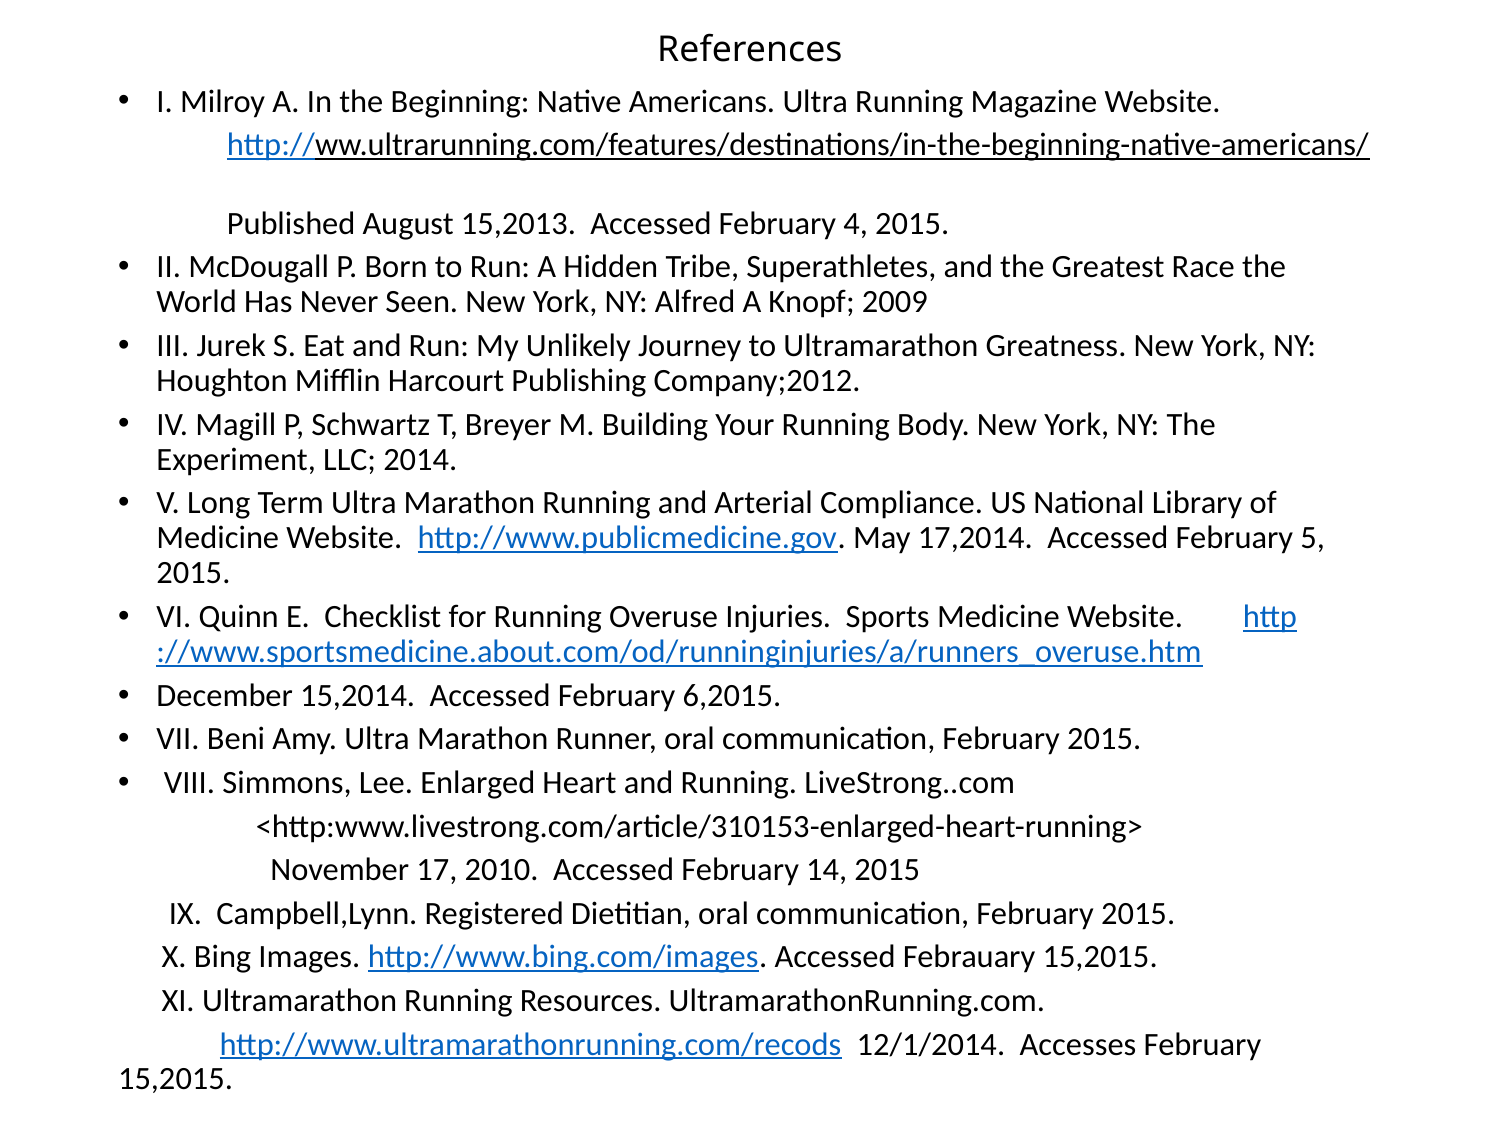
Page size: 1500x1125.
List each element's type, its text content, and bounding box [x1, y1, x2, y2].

list I. Milroy A. In the Beginning: Native Americans. Ultra Running Magazine Website. http://ww.ultrarunning.com/features/destinations/in-the-beginning-native-americans/ Published August 15,2013. Accessed February 4, 2015. II. McDougall P. Born to Run: A Hidden Tribe, Superathletes, and the Greatest Race the World Has Never Seen. New York, NY: Alfred A Knopf; 2009 III. Jurek S. Eat and Run: My Unlikely Journey to Ultramarathon Greatness. New York, NY: Houghton Mifflin Harcourt Publishing Company;2012. IV. Magill P, Schwartz T, Breyer M. Building Your Running Body. New York, NY: The Experiment, LLC; 2014. V. Long Term Ultra Marathon Running and Arterial Compliance. US National Library of Medicine Website. http://www.publicmedicine.gov. May 17,2014. Accessed February 5, 2015. VI. Quinn E. Checklist for Running Overuse Injuries. Sports Medicine Website. http://www.sportsmedicine.about.com/od/runninginjuries/a/runners_overuse.htm December 15,2014. Accessed February 6,2015. VII. Beni Amy. Ultra Marathon Runner, oral communication, February 2015. VIII. Simmons, Lee. Enlarged Heart and Running. LiveStrong..com <http:www.livestrong.com/article/310153-enlarged-heart-running> November 17, 2010. Accessed February 14, 2015 IX. Campbell,Lynn. Registered Dietitian, oral communication, February 2015. X. Bing Images. http://www.bing.com/images. Accessed Febrauary 15,2015. XI. Ultramarathon Running Resources. UltramarathonRunning.com. http://www.ultramarathonrunning.com/recods 12/1/2014. Accesses February 15,2015. [103, 76, 1397, 1125]
title References [103, 22, 1397, 76]
